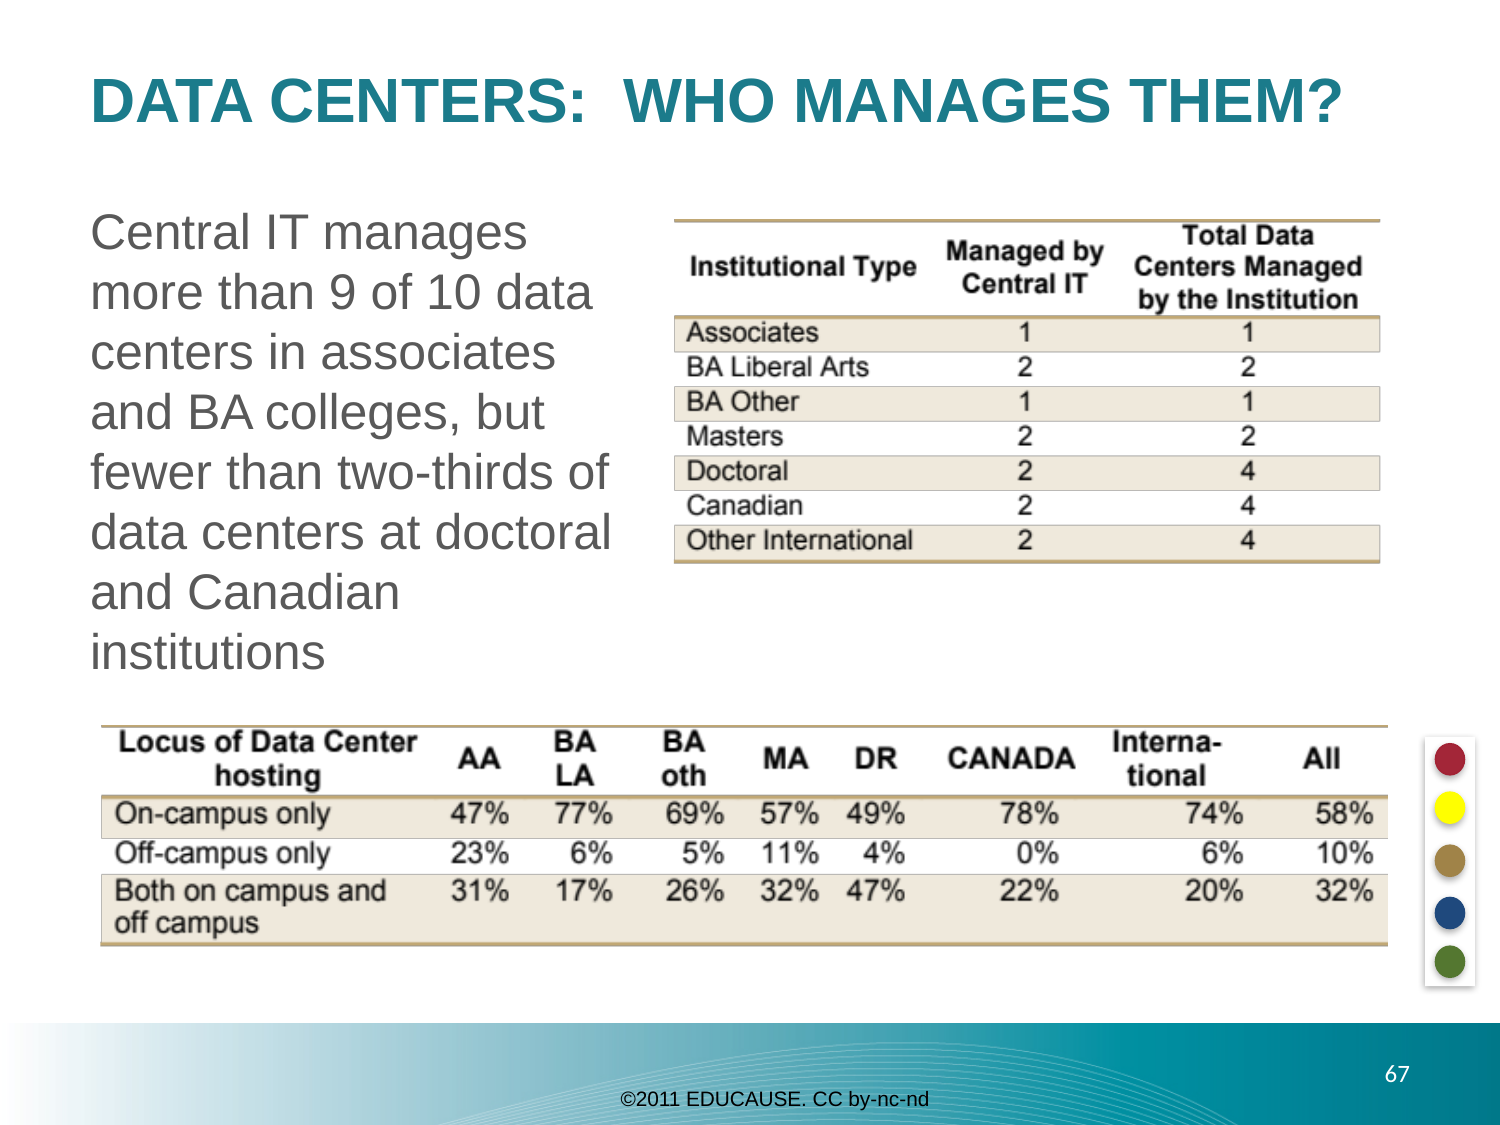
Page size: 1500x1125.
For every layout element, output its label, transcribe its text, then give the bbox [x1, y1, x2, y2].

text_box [99, 724, 1389, 983]
list Central IT manages more than 9 of 10 data centers in associates and BA colleges, but fewer than two-thirds of data centers at doctoral and Canadian institutions [74, 191, 644, 726]
slide_number 67 [1074, 1042, 1425, 1103]
picture [0, 1023, 1500, 1125]
title Data centers: WHO MANAGES THEM? [75, 4, 1450, 192]
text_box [673, 219, 1500, 597]
